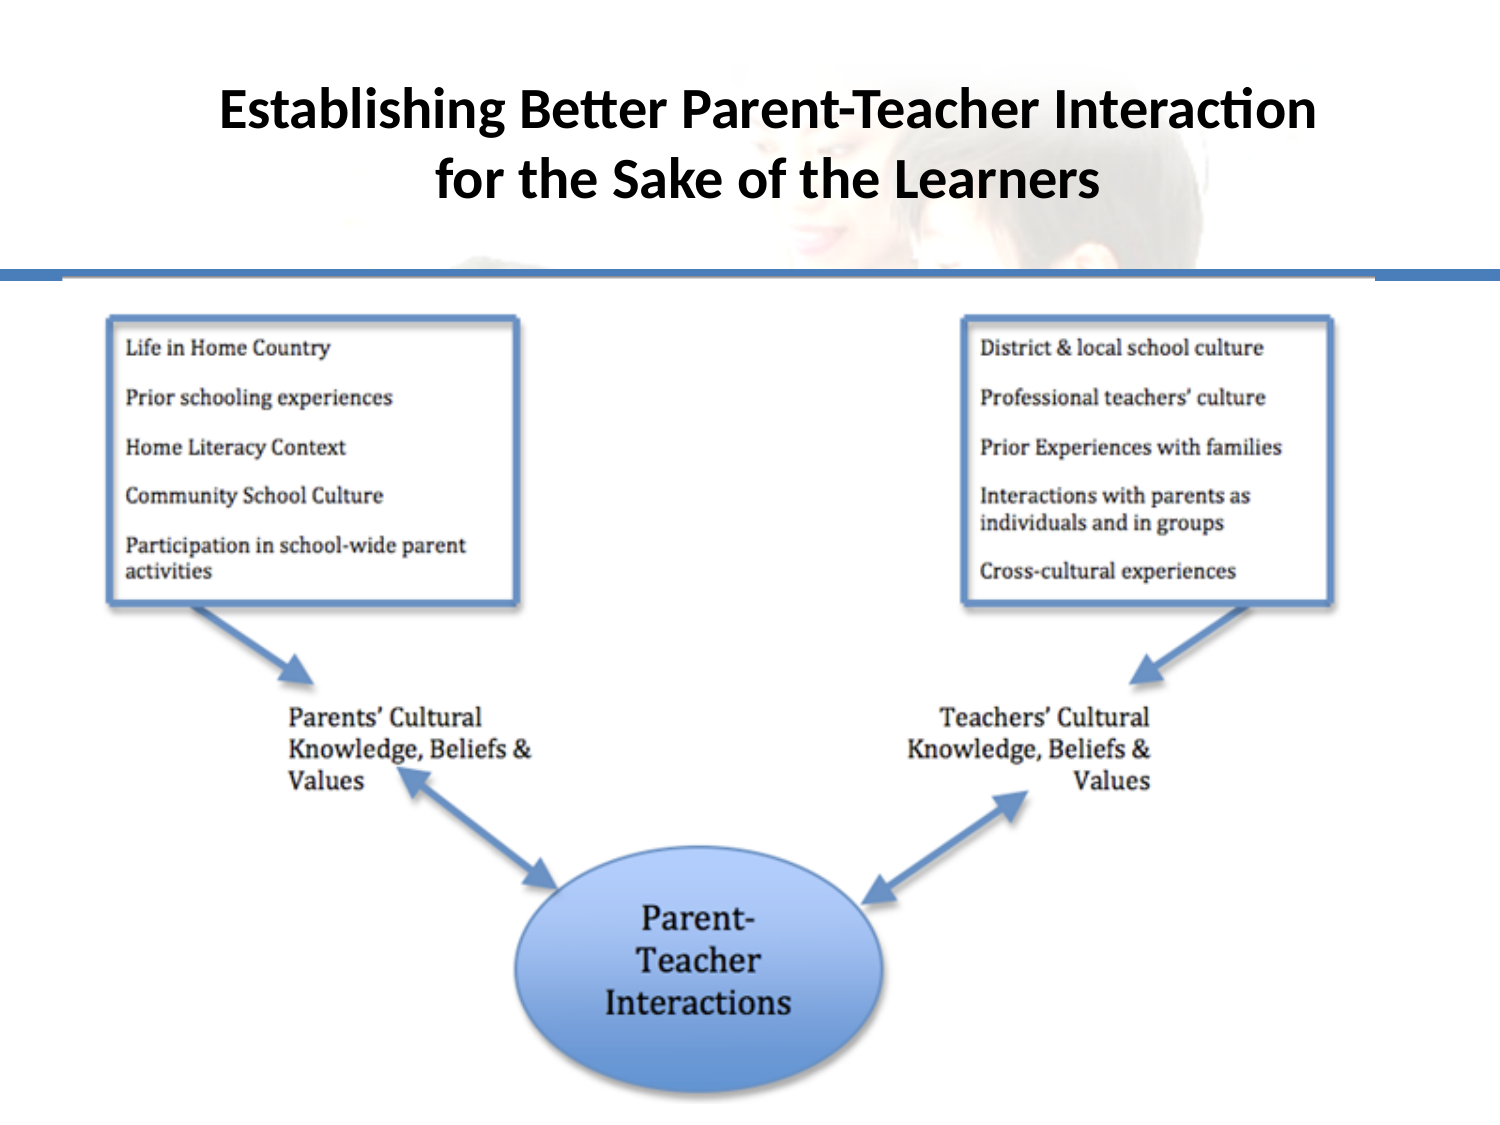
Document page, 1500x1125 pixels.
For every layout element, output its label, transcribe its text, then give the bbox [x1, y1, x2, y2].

picture [149, 64, 1351, 274]
text_box Establishing Better Parent-Teacher Interaction for the Sake of the Learners [162, 62, 1388, 218]
picture [62, 276, 1376, 1104]
